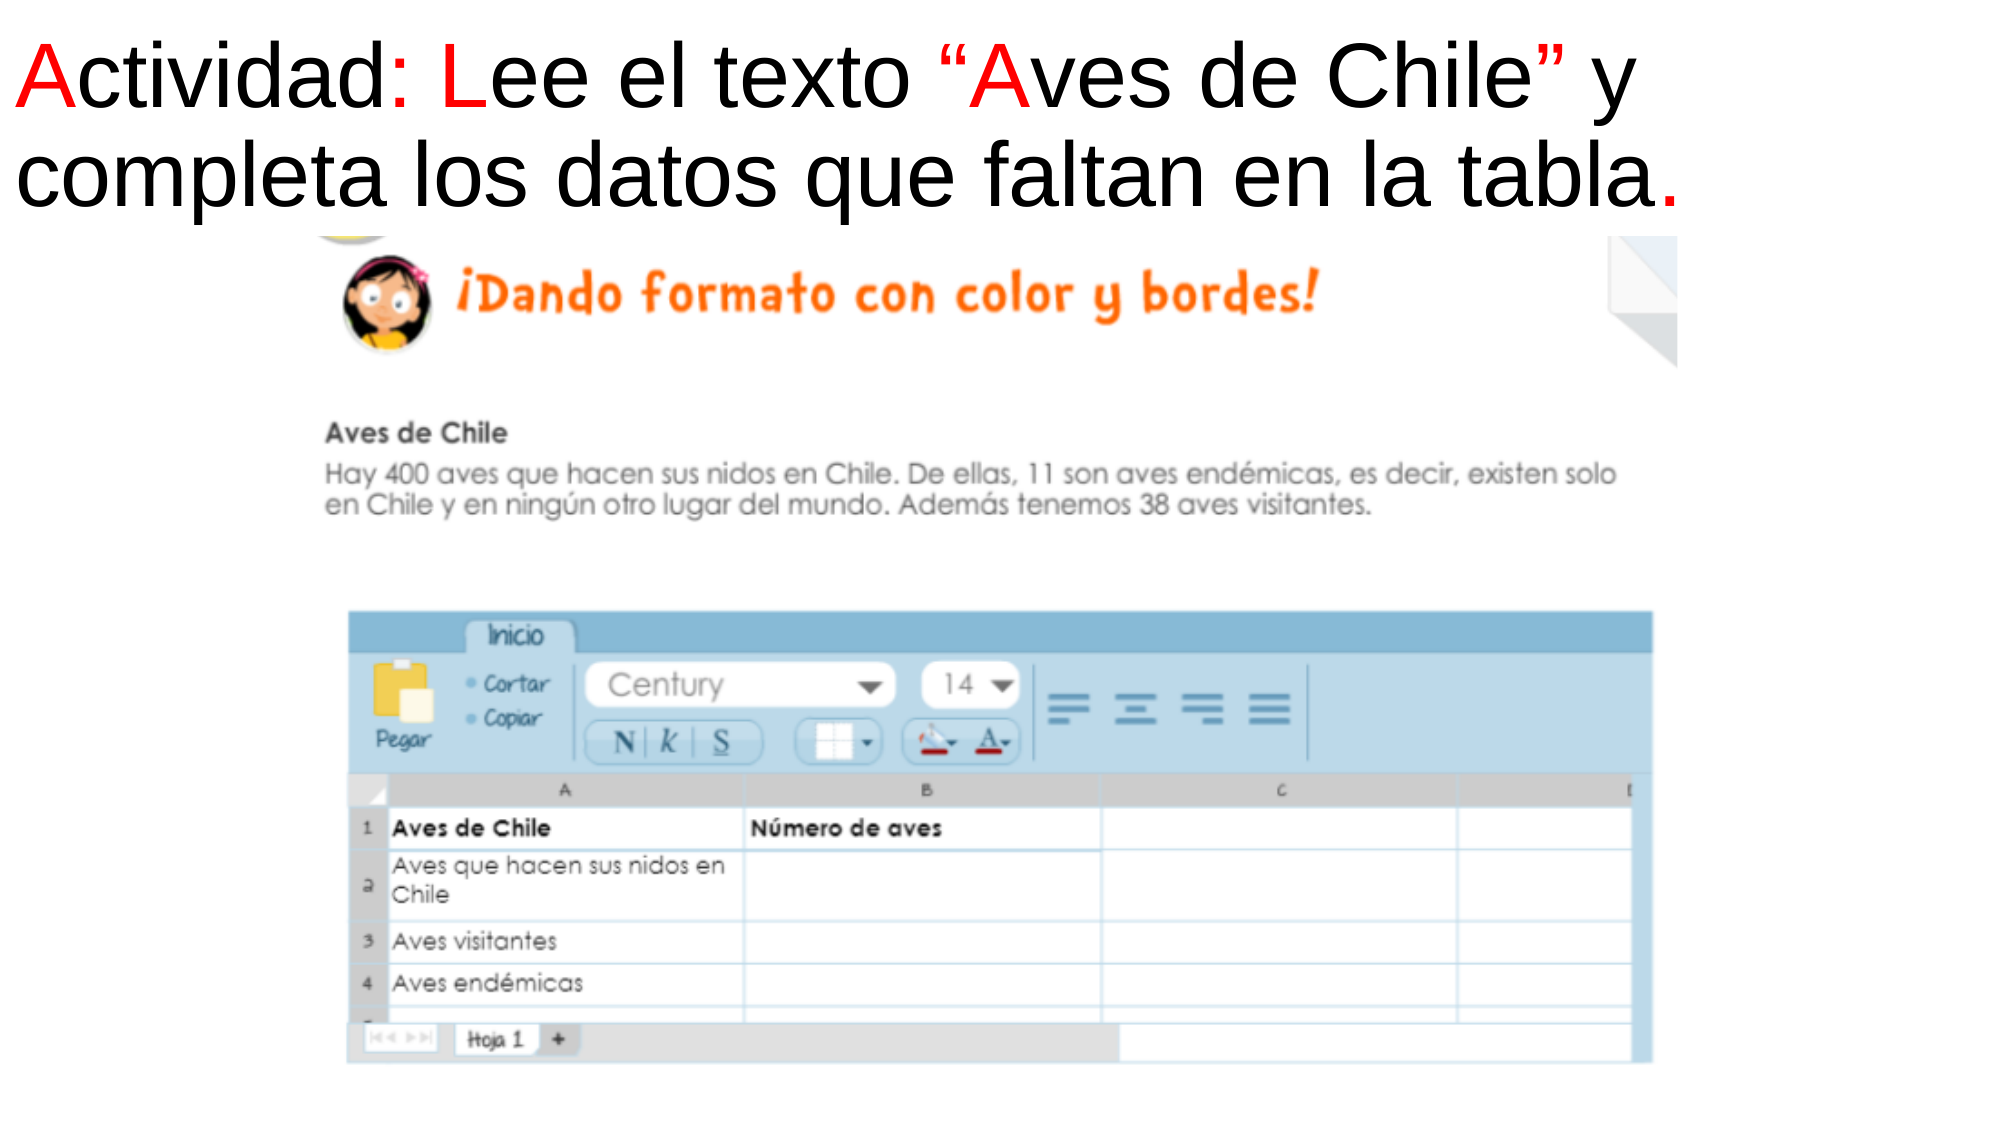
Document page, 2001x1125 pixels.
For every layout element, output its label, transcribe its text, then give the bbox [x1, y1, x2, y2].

title Actividad: Lee el texto “Aves de Chile” y completa los datos que faltan en la tabla. [0, 19, 2000, 237]
picture [308, 236, 1678, 1101]
